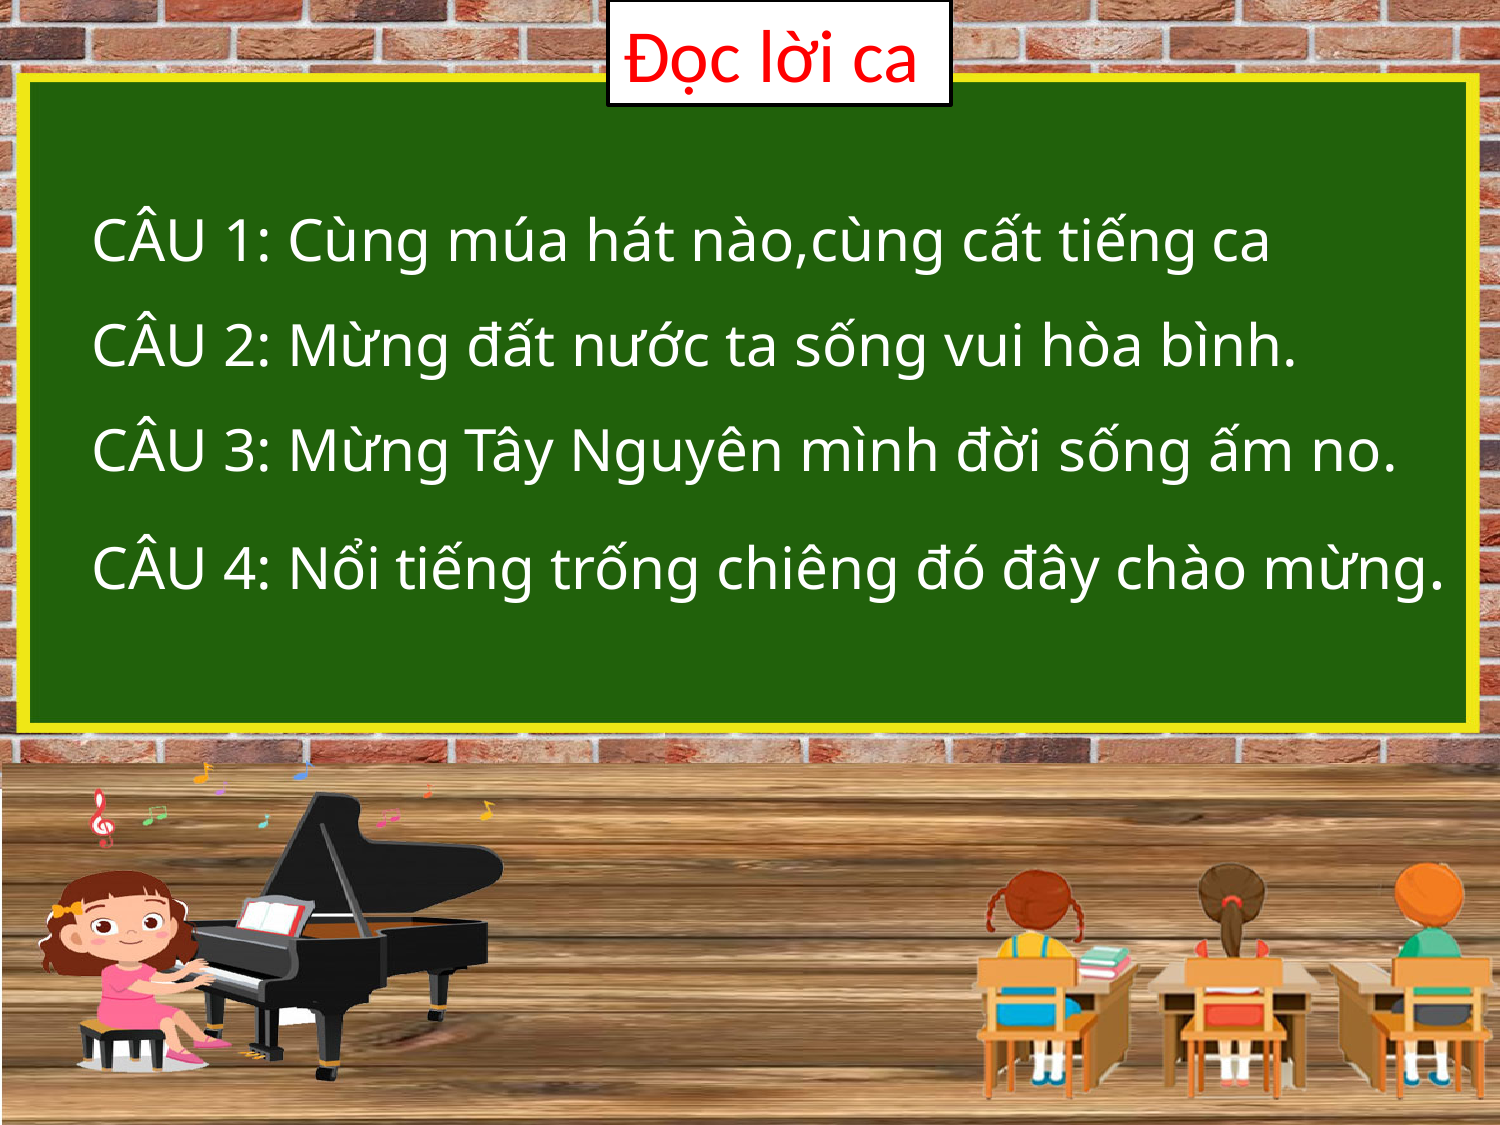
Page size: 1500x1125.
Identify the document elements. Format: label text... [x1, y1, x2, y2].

text_box CÂU 1: Cùng múa hát nào,cùng cất tiếng ca CÂU 2: Mừng đất nước ta sống vui hòa bình. CÂU 3: Mừng Tây Nguyên mình đời sống ấm no. CÂU 4: Nổi tiếng trống chiêng đó đây chào mừng. [76, 160, 1500, 611]
picture [0, 0, 1500, 1125]
text_box Đọc lời ca [606, 0, 953, 107]
